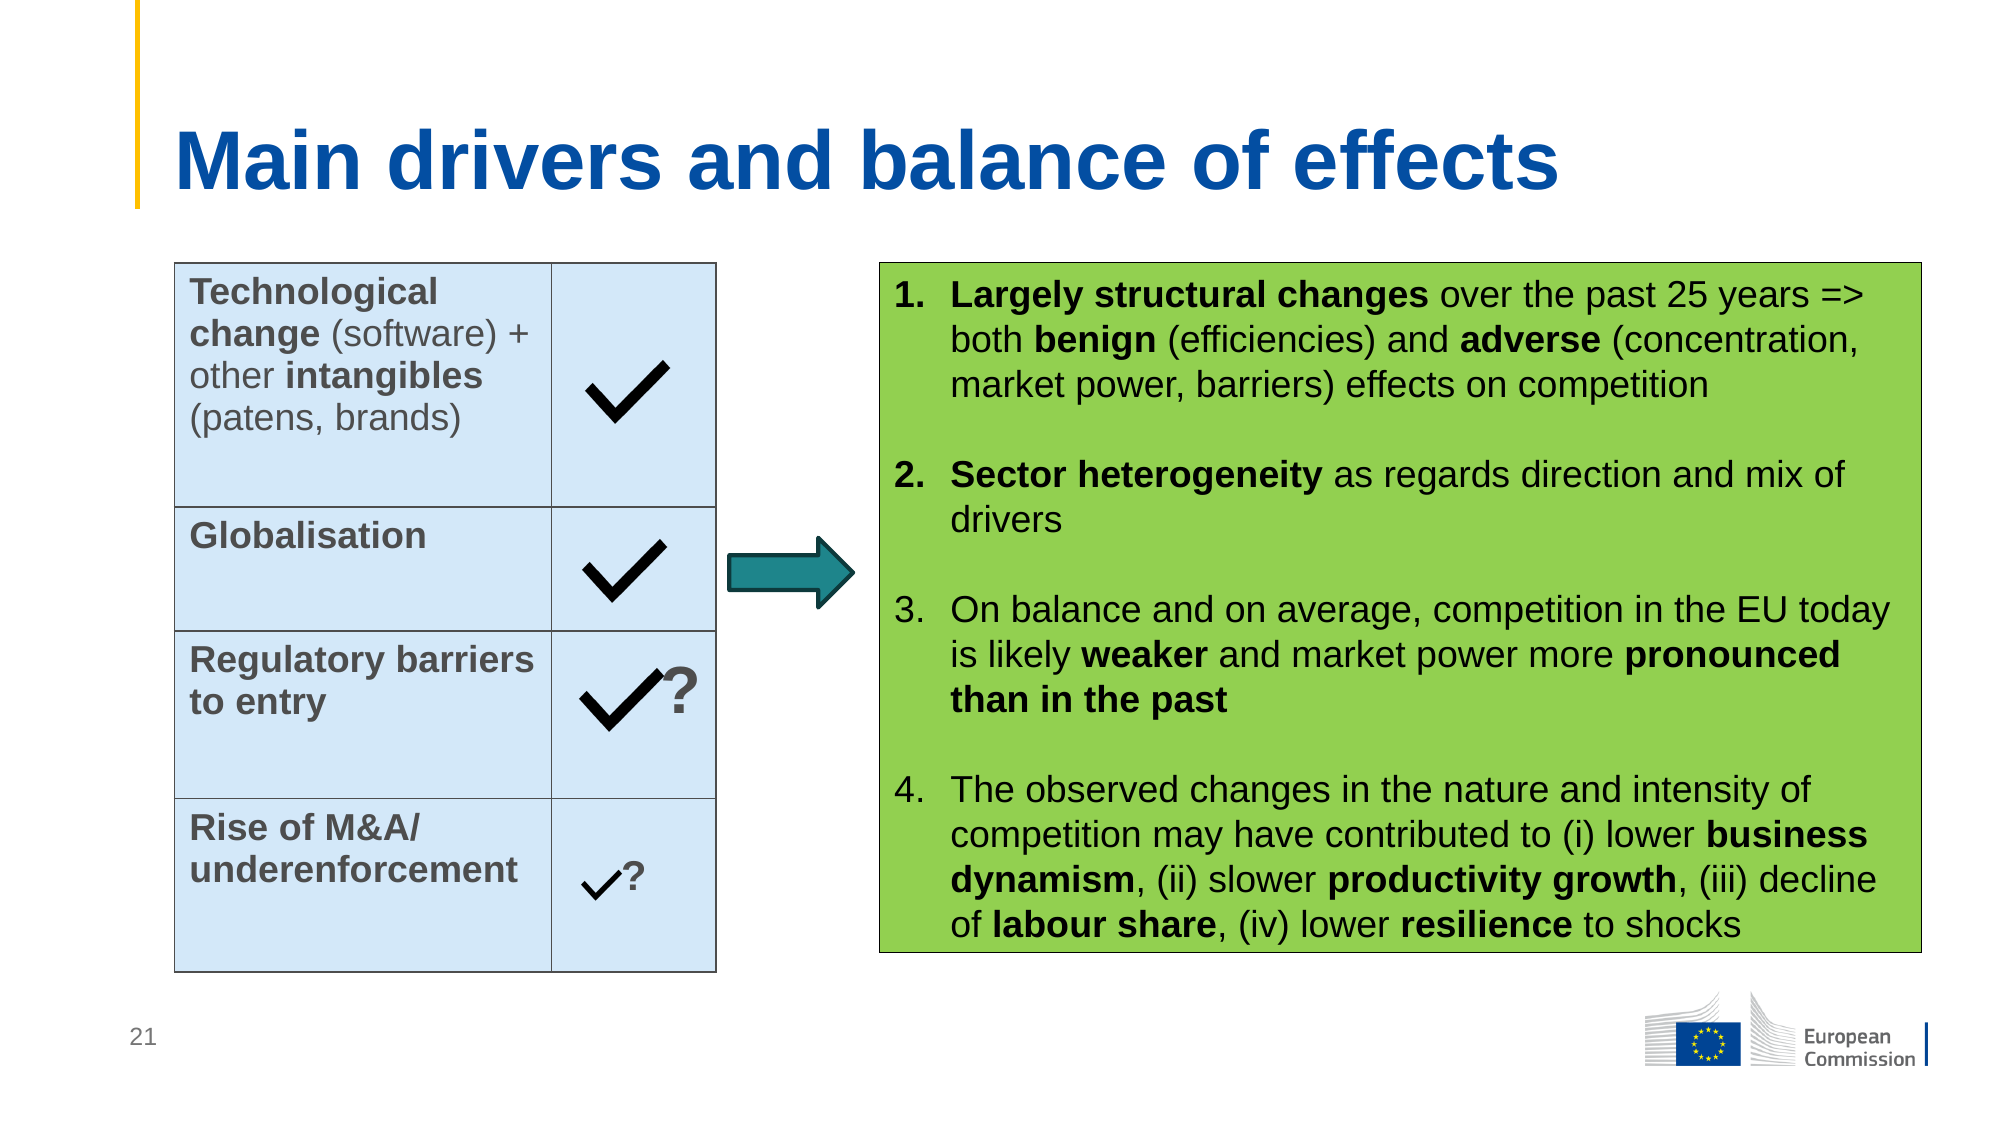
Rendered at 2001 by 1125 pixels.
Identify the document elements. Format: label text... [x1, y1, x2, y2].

table_cell [552, 508, 715, 630]
table_header [552, 264, 715, 506]
text_box [727, 535, 856, 610]
table_cell Globalisation [175, 508, 551, 630]
table_cell Regulatory barriers to entry [175, 632, 551, 798]
table_cell Rise of M&A/ underenforcement [175, 799, 551, 971]
picture [582, 344, 672, 439]
picture [577, 652, 666, 747]
table_header Technological change (software) + other intangibles (patens, brands) [175, 264, 551, 506]
picture [579, 862, 623, 908]
text_box Largely structural changes over the past 25 years => both benign (efficiencies) and adverse (concentration, market power, barriers) effects on competition Sector heterogeneity as regards direction and mix of drivers On balance and on average, competition in the EU today is likely weaker and market power more pronounced than in the past The observed changes in the nature and intensity of competition may have contributed to (i) lower business dynamism, (ii) slower productivity growth, (iii) decline of labour share, (iv) lower resilience to shocks [879, 262, 1922, 953]
picture [1645, 991, 1928, 1066]
title Main drivers and balance of effects [159, 79, 1885, 208]
slide_number 21 [114, 1005, 565, 1066]
table_cell ? [552, 632, 715, 798]
picture [579, 523, 669, 618]
table_cell ? [552, 799, 715, 971]
